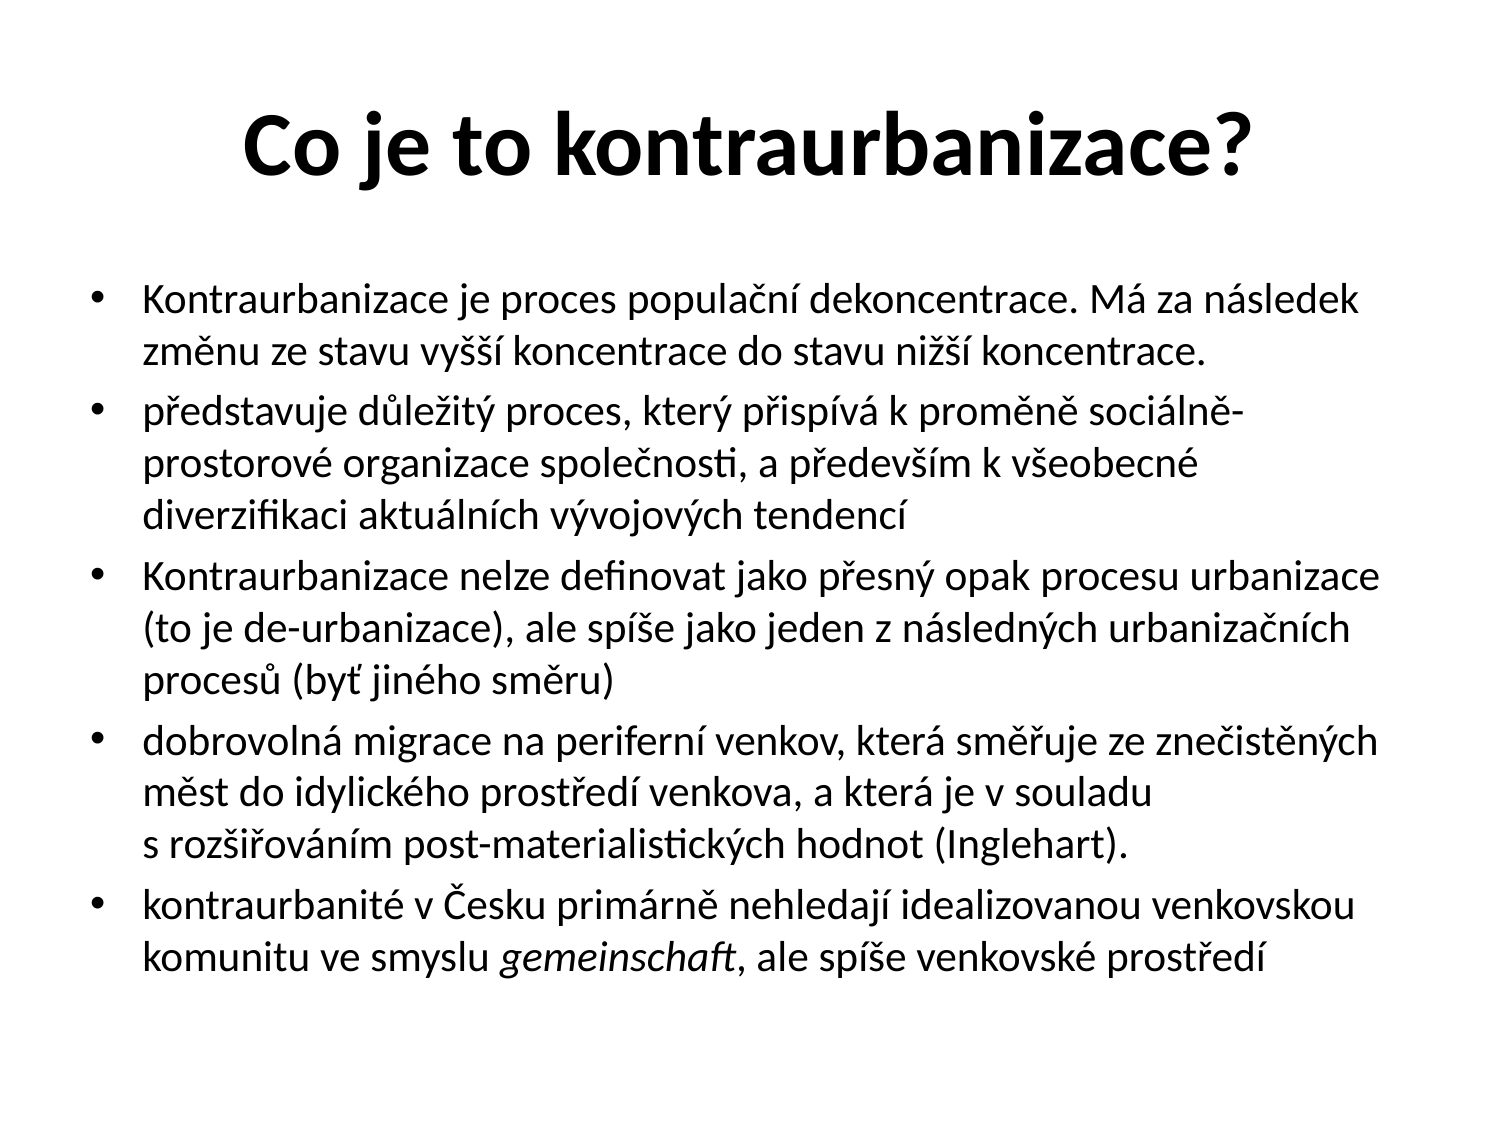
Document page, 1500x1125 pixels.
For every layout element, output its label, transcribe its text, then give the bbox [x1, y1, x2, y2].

list Kontraurbanizace je proces populační dekoncentrace. Má za následek změnu ze stavu vyšší koncentrace do stavu nižší koncentrace. představuje důležitý proces, který přispívá k proměně sociálně-prostorové organizace společnosti, a především k všeobecné diverzifikaci aktuálních vývojových tendencí Kontraurbanizace nelze definovat jako přesný opak procesu urbanizace (to je de-urbanizace), ale spíše jako jeden z následných urbanizačních procesů (byť jiného směru) dobrovolná migrace na periferní venkov, která směřuje ze znečistěných měst do idylického prostředí venkova, a která je v souladu s rozšiřováním post-materialistických hodnot (Inglehart). kontraurbanité v Česku primárně nehledají idealizovanou venkovskou komunitu ve smyslu gemeinschaft, ale spíše venkovské prostředí [75, 262, 1425, 1005]
title Co je to kontraurbanizace? [75, 45, 1425, 233]
